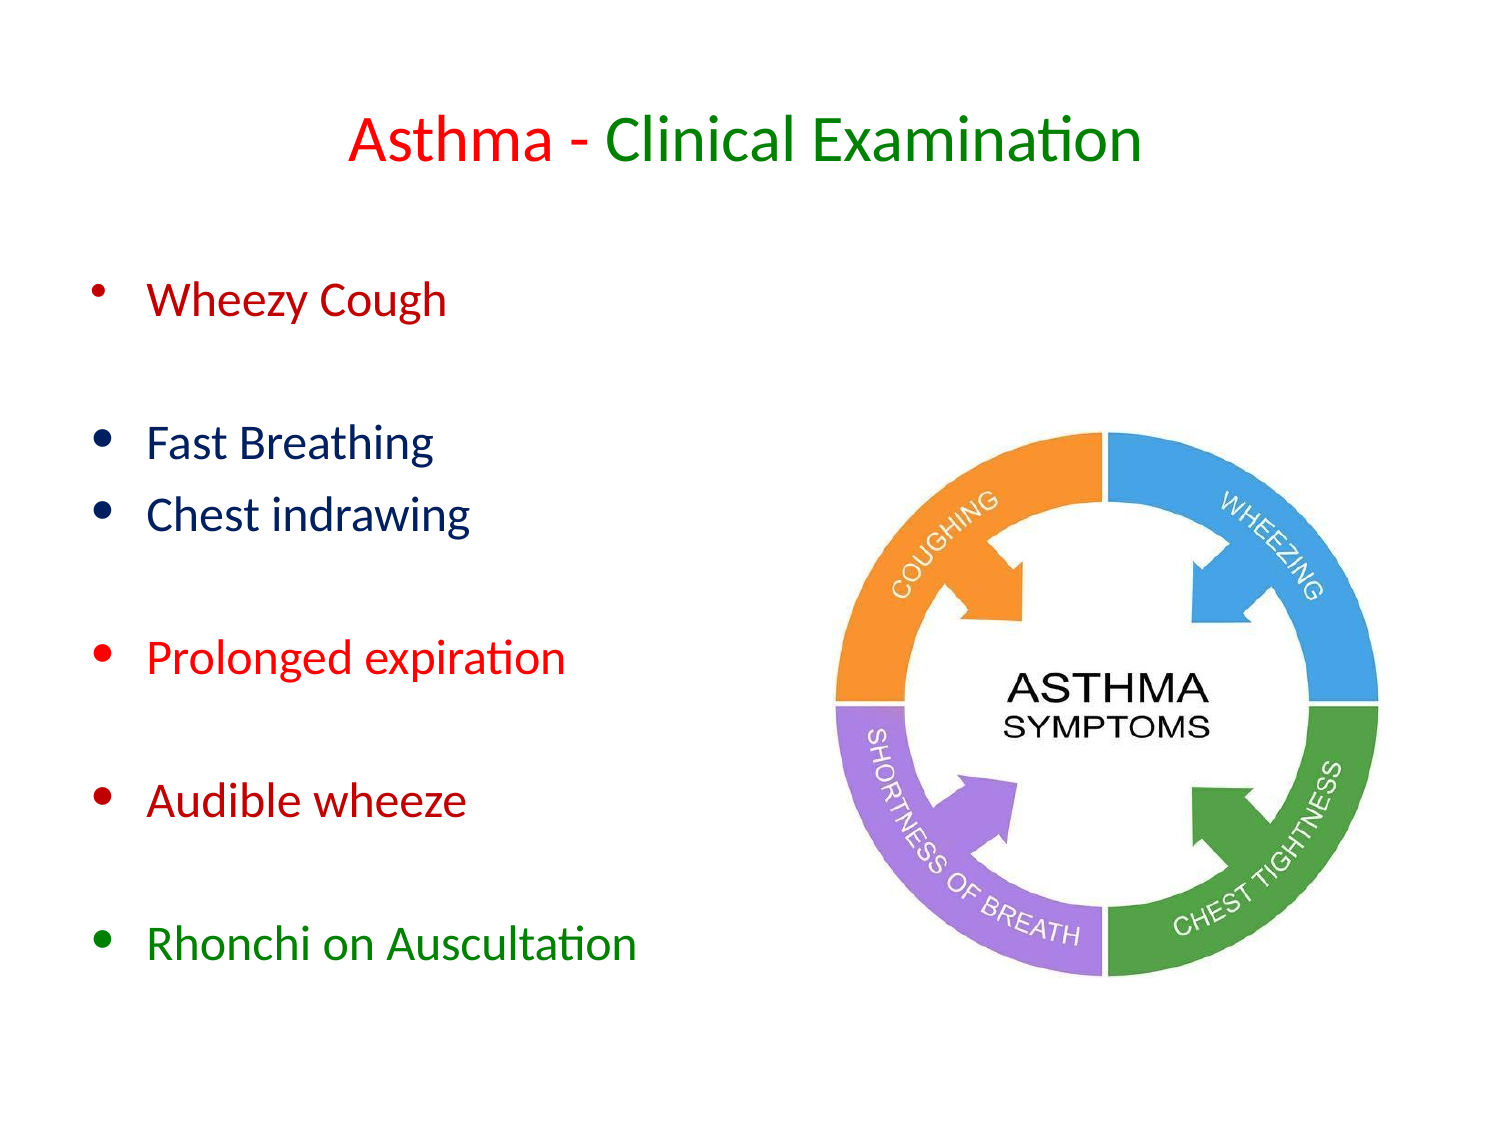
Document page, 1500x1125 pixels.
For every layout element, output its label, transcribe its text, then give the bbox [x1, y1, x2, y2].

title Asthma - Clinical Examination [121, 63, 1379, 283]
picture [831, 430, 1379, 978]
text_box Wheezy Cough Fast Breathing Chest indrawing Prolonged expiration Audible wheeze Rhonchi on Auscultation [87, 264, 645, 971]
